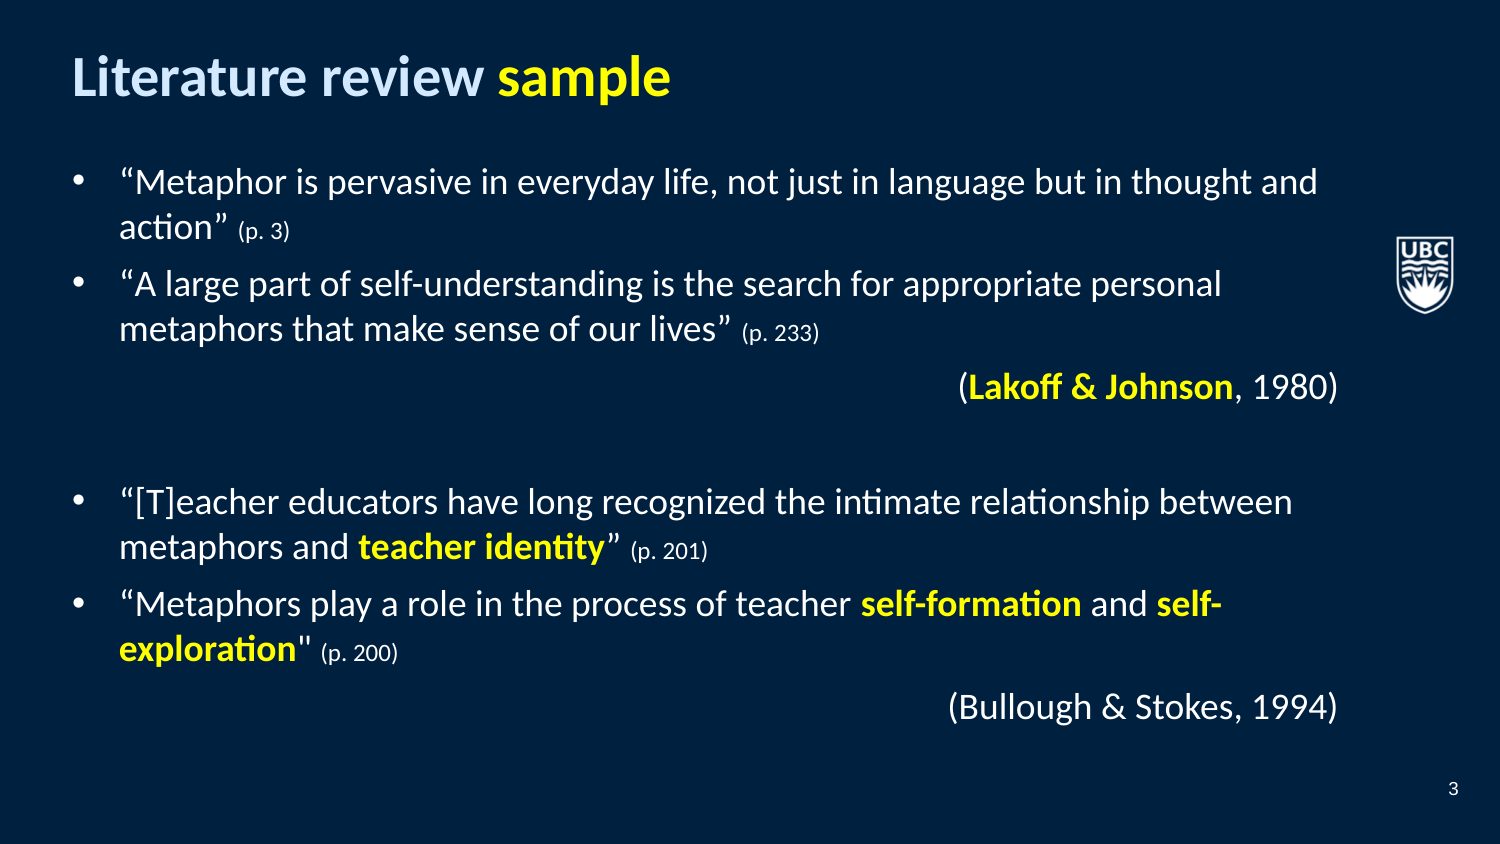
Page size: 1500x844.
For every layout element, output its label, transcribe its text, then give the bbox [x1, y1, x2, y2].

list “Metaphor is pervasive in everyday life, not just in language but in thought and action” (p. 3) “A large part of self-understanding is the search for appropriate personal metaphors that make sense of our lives” (p. 233) (Lakoff & Johnson, 1980) “[T]eacher educators have long recognized the intimate relationship between metaphors and teacher identity” (p. 201) “Metaphors play a role in the process of teacher self-formation and self-exploration" (p. 200) (Bullough & Stokes, 1994) [71, 156, 1339, 747]
picture [1391, 232, 1459, 318]
title Literature review sample [71, 49, 1366, 121]
